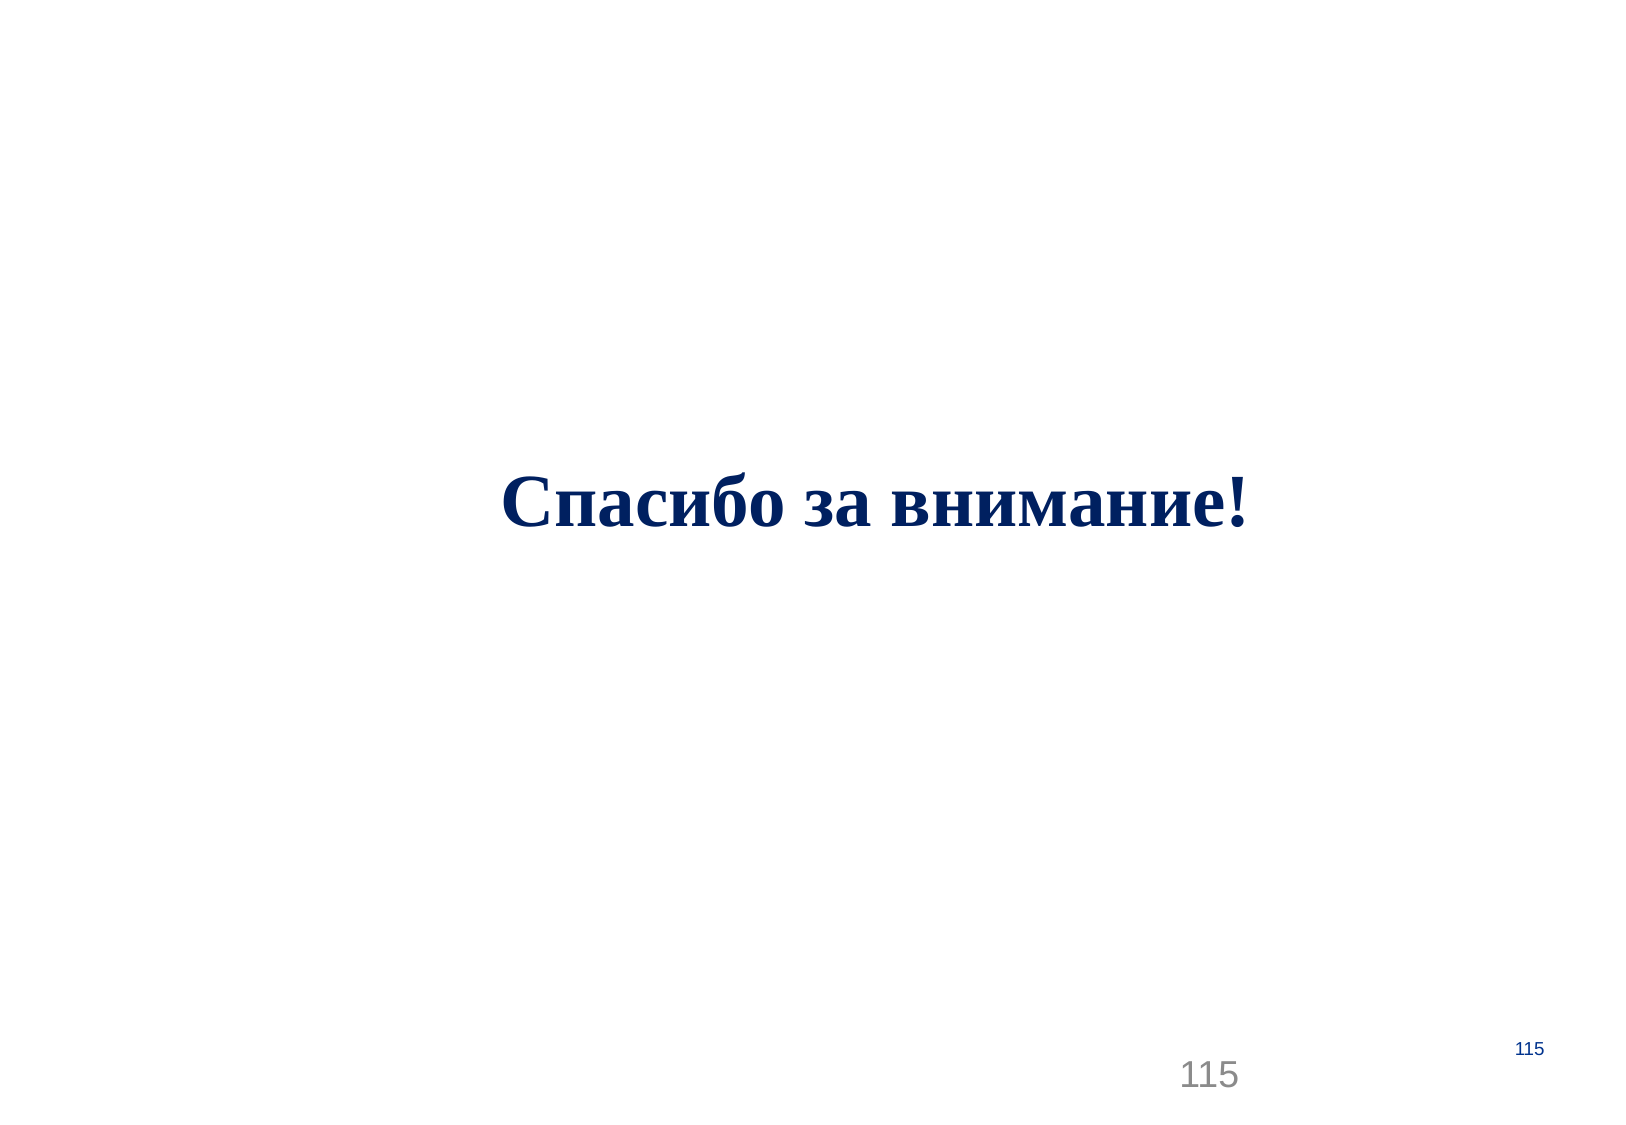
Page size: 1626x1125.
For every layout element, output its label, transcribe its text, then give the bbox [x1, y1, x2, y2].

slide_number 115 [1164, 1042, 1544, 1103]
text_box Спасибо за внимание! [498, 456, 1504, 576]
